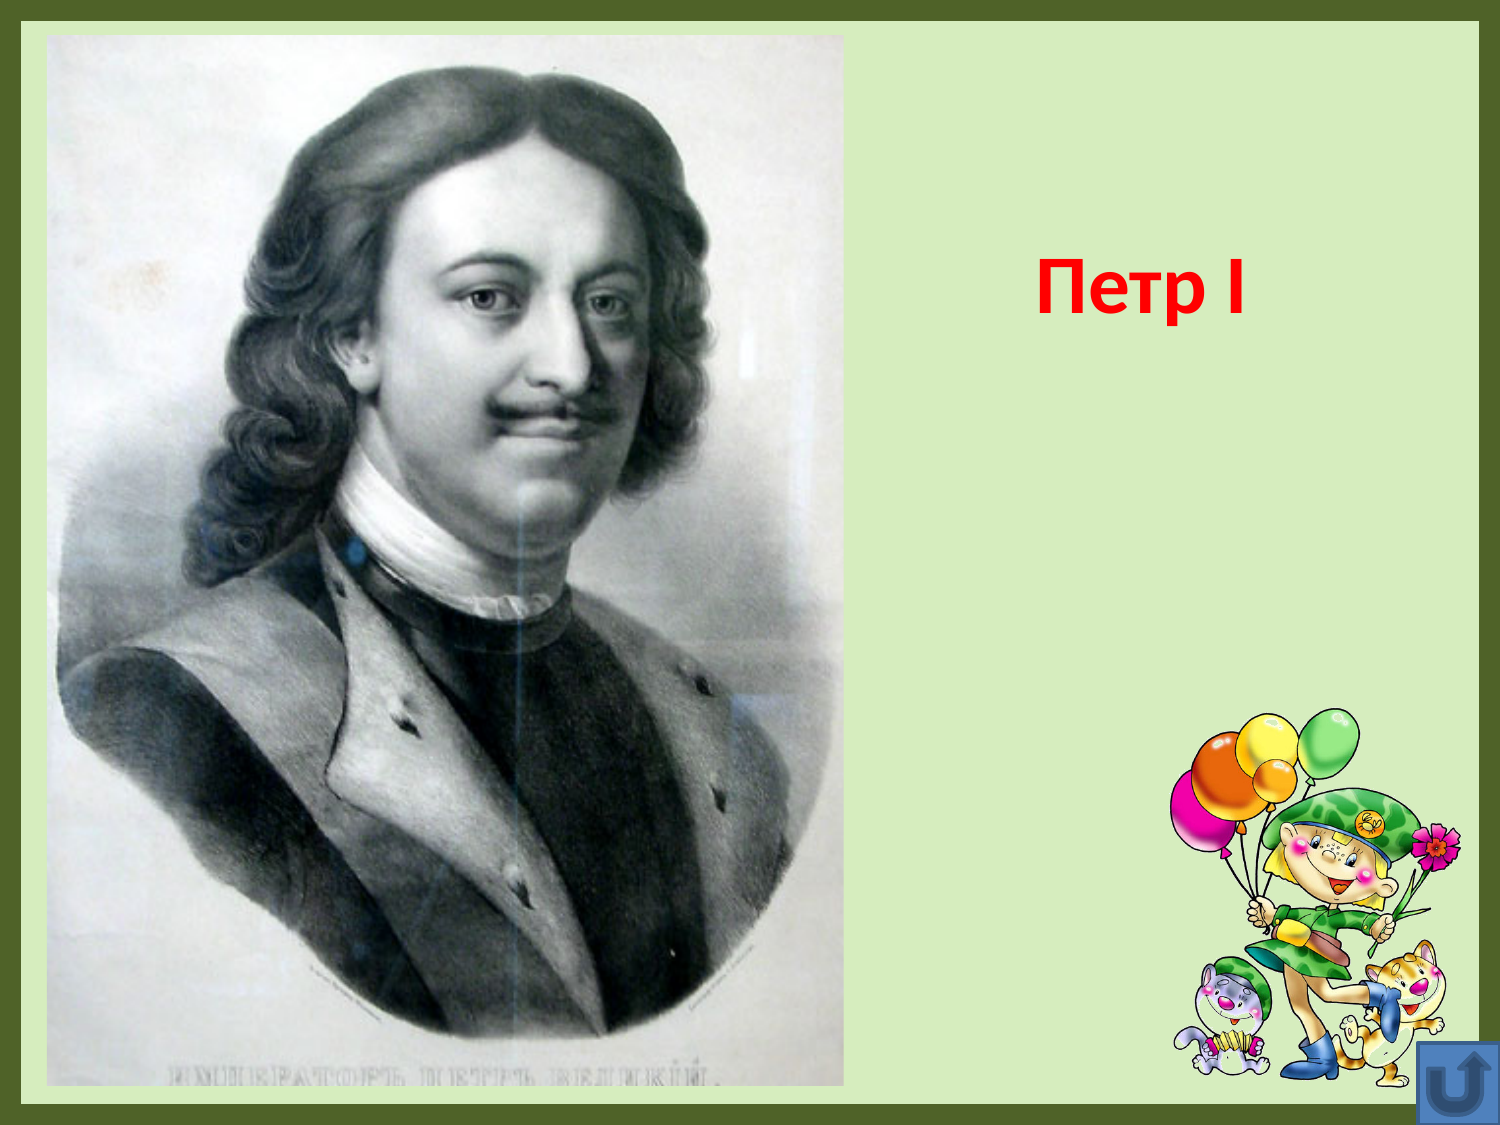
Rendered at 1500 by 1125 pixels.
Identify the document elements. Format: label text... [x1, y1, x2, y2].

picture [46, 34, 844, 1087]
list Петр I [890, 222, 1394, 723]
text_box [1416, 1041, 1500, 1125]
picture [1163, 704, 1478, 1099]
